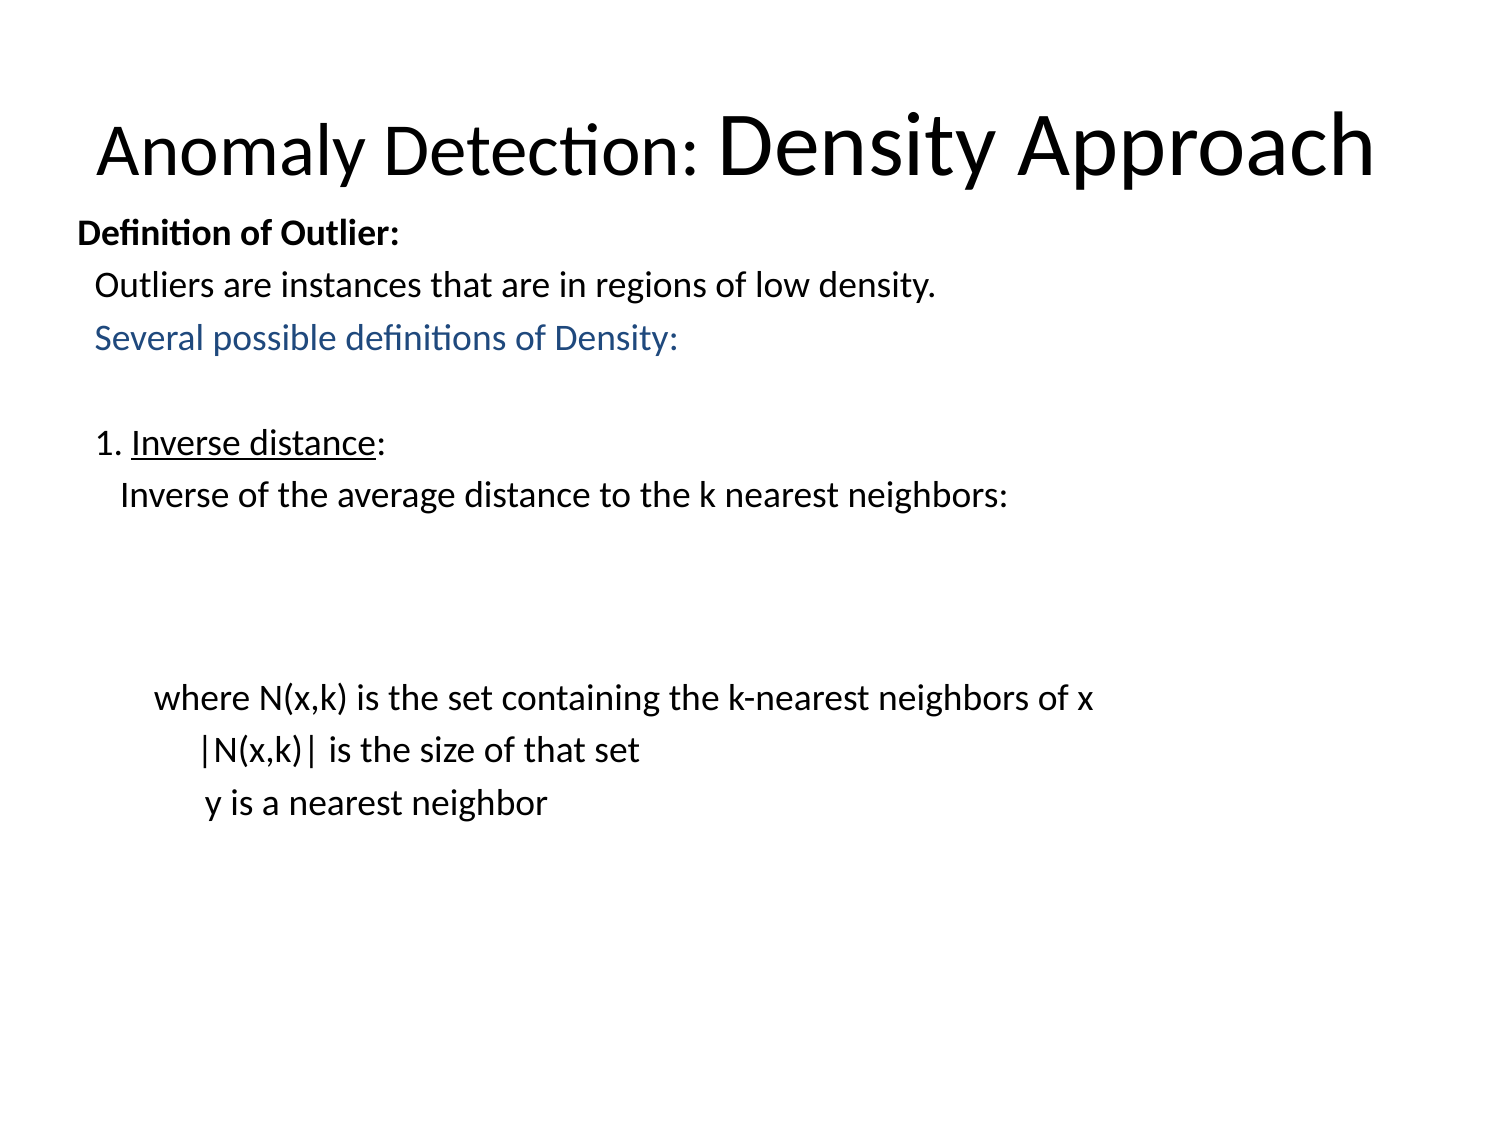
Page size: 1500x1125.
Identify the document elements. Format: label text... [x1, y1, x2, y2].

title Anomaly Detection: Density Approach [50, 45, 1425, 233]
